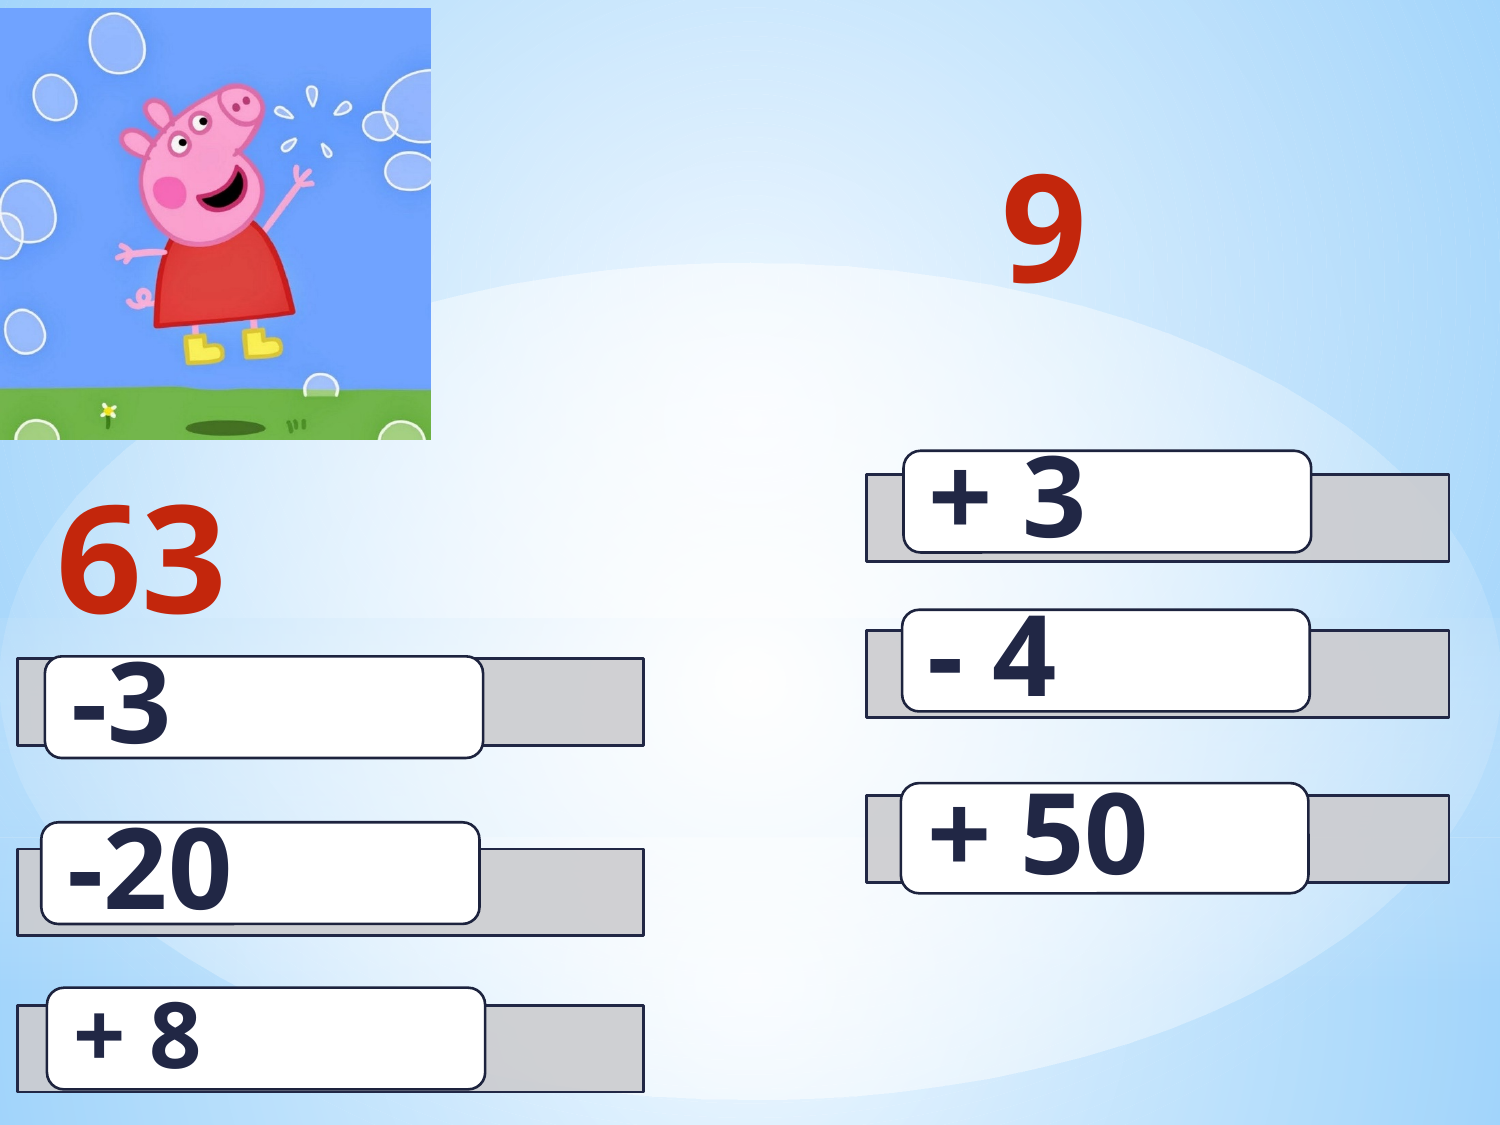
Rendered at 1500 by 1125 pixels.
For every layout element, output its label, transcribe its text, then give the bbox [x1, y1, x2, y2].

picture [0, 8, 432, 440]
text_box 9 [986, 125, 1376, 321]
text_box 63 [41, 456, 432, 630]
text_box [17, 633, 644, 1101]
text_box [866, 412, 1450, 894]
